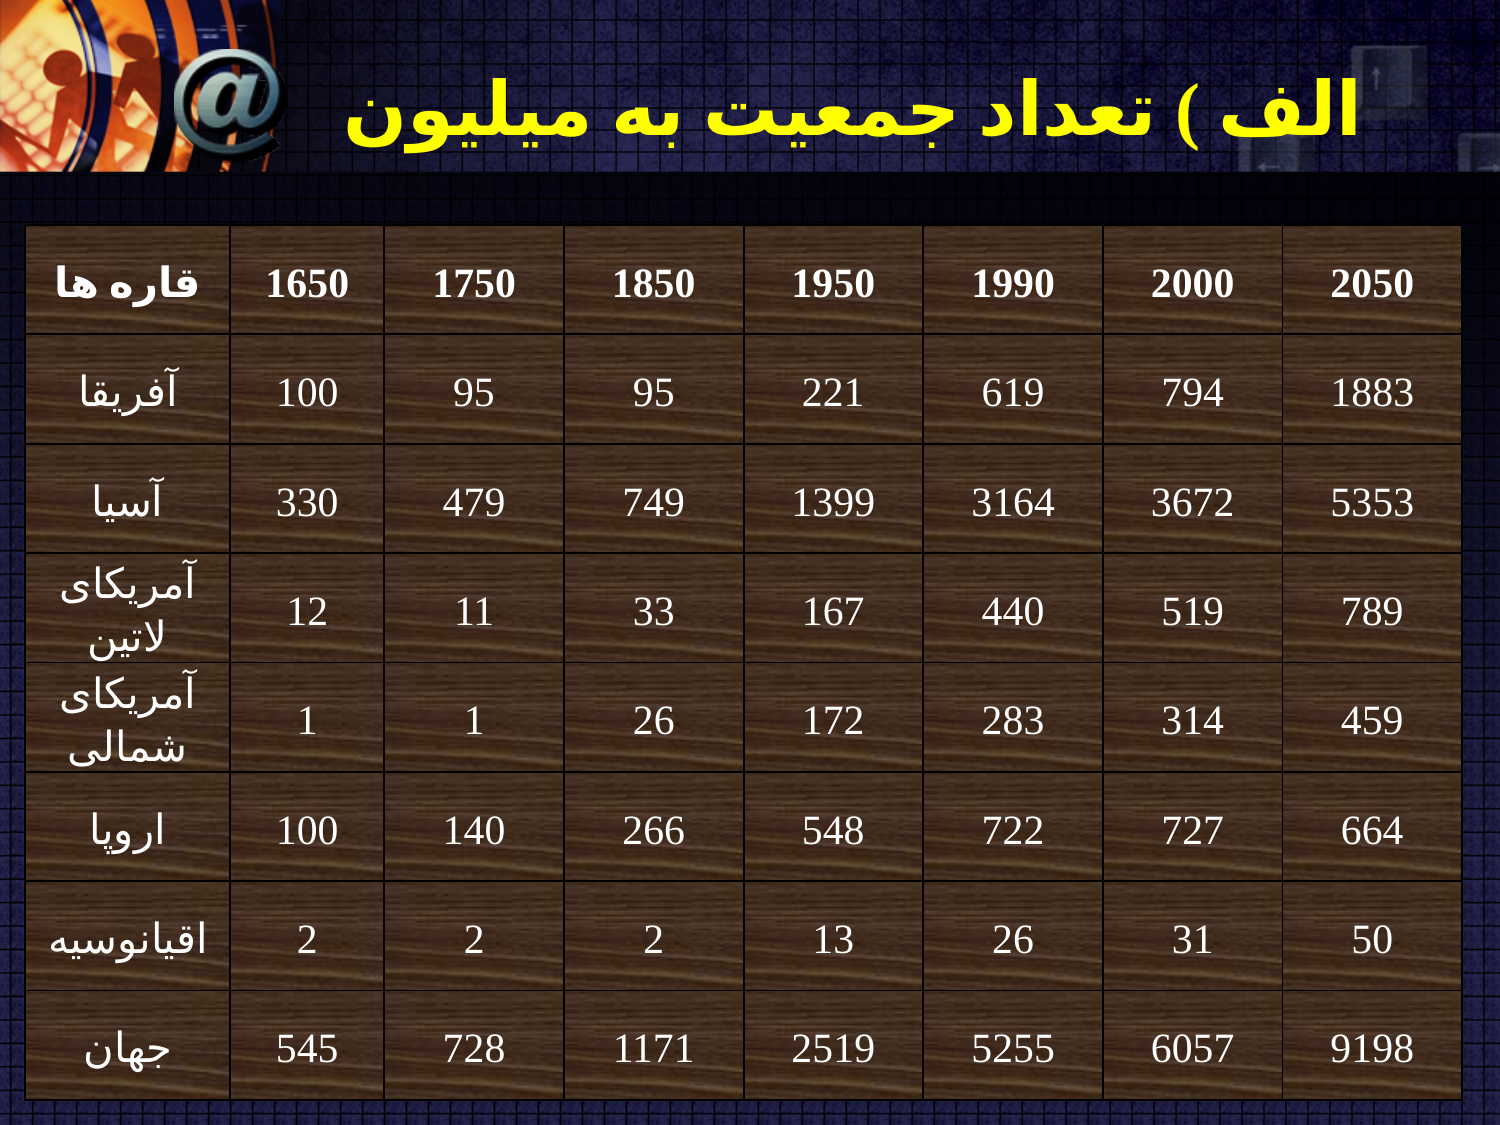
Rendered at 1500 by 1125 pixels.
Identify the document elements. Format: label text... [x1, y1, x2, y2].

table_cell 664 [1283, 773, 1461, 880]
table_cell 440 [924, 554, 1102, 662]
table_header 2050 [1283, 226, 1461, 333]
table_cell 1883 [1283, 335, 1461, 443]
table_cell 314 [1104, 663, 1282, 771]
table_cell 12 [231, 554, 383, 662]
table_header 1990 [924, 226, 1102, 333]
table_cell 3672 [1104, 445, 1282, 552]
table_cell 1 [385, 663, 563, 771]
table_cell 95 [565, 335, 743, 443]
table_cell اروپا [26, 773, 229, 880]
table_cell جهان [26, 991, 229, 1099]
table_cell 33 [565, 554, 743, 662]
table_cell 479 [385, 445, 563, 552]
table_cell 266 [565, 773, 743, 880]
title الف ) تعداد جمعیت به میلیون [299, 37, 1388, 224]
table_cell آمریکای لاتین [26, 554, 229, 662]
table_cell 50 [1283, 882, 1461, 990]
table_header 1850 [565, 226, 743, 333]
table_cell 9198 [1283, 991, 1461, 1099]
table_cell 5255 [924, 991, 1102, 1099]
table_cell 2519 [745, 991, 922, 1099]
table_cell 1 [231, 663, 383, 771]
table_cell 100 [231, 773, 383, 880]
table_cell 3164 [924, 445, 1102, 552]
table_cell 1171 [565, 991, 743, 1099]
table_cell آفریقا [26, 335, 229, 443]
table_cell 100 [231, 335, 383, 443]
table_cell 545 [231, 991, 383, 1099]
table_cell 794 [1104, 335, 1282, 443]
table_header 2000 [1104, 226, 1282, 333]
table_cell 11 [385, 554, 563, 662]
table_cell 728 [385, 991, 563, 1099]
table_cell 330 [231, 445, 383, 552]
table_cell 167 [745, 554, 922, 662]
table_cell 2 [385, 882, 563, 990]
table_cell 6057 [1104, 991, 1282, 1099]
table_header 1650 [231, 226, 383, 333]
table_cell 749 [565, 445, 743, 552]
table_cell 5353 [1283, 445, 1461, 552]
picture [0, 0, 1500, 1125]
table_cell 2 [231, 882, 383, 990]
table_cell 95 [385, 335, 563, 443]
table_cell 2 [565, 882, 743, 990]
table_cell 459 [1283, 663, 1461, 771]
table_header قاره ها [26, 226, 229, 333]
table_cell 140 [385, 773, 563, 880]
table_header 1750 [385, 226, 563, 333]
table_cell 13 [745, 882, 922, 990]
table_cell 619 [924, 335, 1102, 443]
table_cell آمریکای شمالی [26, 663, 229, 771]
table_header 1950 [745, 226, 922, 333]
table_cell 722 [924, 773, 1102, 880]
table_cell 548 [745, 773, 922, 880]
table_cell 26 [924, 882, 1102, 990]
table_cell 26 [565, 663, 743, 771]
table_cell 1399 [745, 445, 922, 552]
table_cell 283 [924, 663, 1102, 771]
table_cell آسیا [26, 445, 229, 552]
table_cell 519 [1104, 554, 1282, 662]
table_cell 789 [1283, 554, 1461, 662]
table_cell 221 [745, 335, 922, 443]
table_cell اقیانوسیه [26, 882, 229, 990]
table_cell 727 [1104, 773, 1282, 880]
table_cell 31 [1104, 882, 1282, 990]
table_cell 172 [745, 663, 922, 771]
